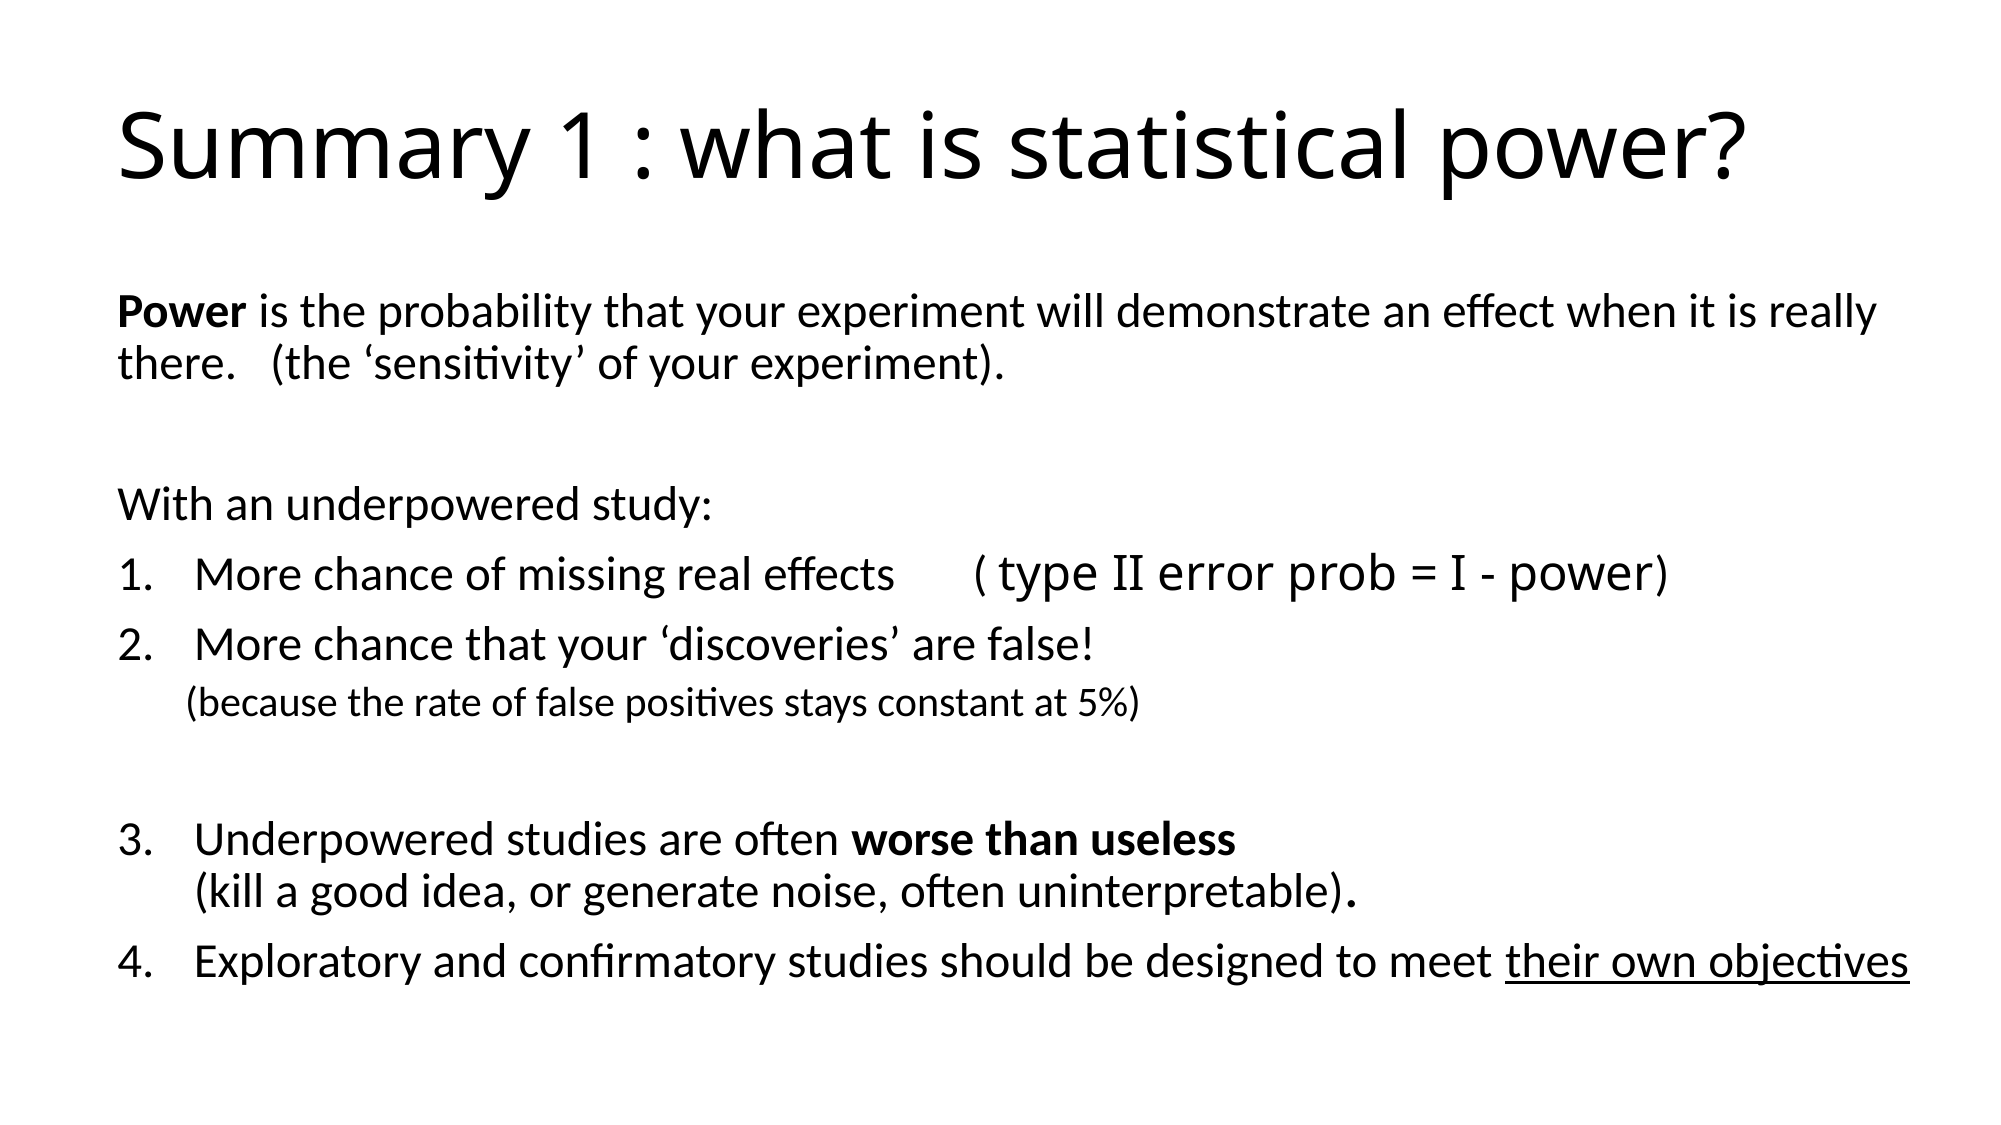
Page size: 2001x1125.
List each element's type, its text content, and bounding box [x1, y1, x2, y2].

list Power is the probability that your experiment will demonstrate an effect when it is really there. (the ‘sensitivity’ of your experiment). With an underpowered study: More chance of missing real effects ( type II error prob = I - power) More chance that your ‘discoveries’ are false! (because the rate of false positives stays constant at 5%) Underpowered studies are often worse than useless (kill a good idea, or generate noise, often uninterpretable). Exploratory and confirmatory studies should be designed to meet their own objectives [102, 277, 1935, 1043]
title Summary 1 : what is statistical power? [102, 40, 1828, 258]
